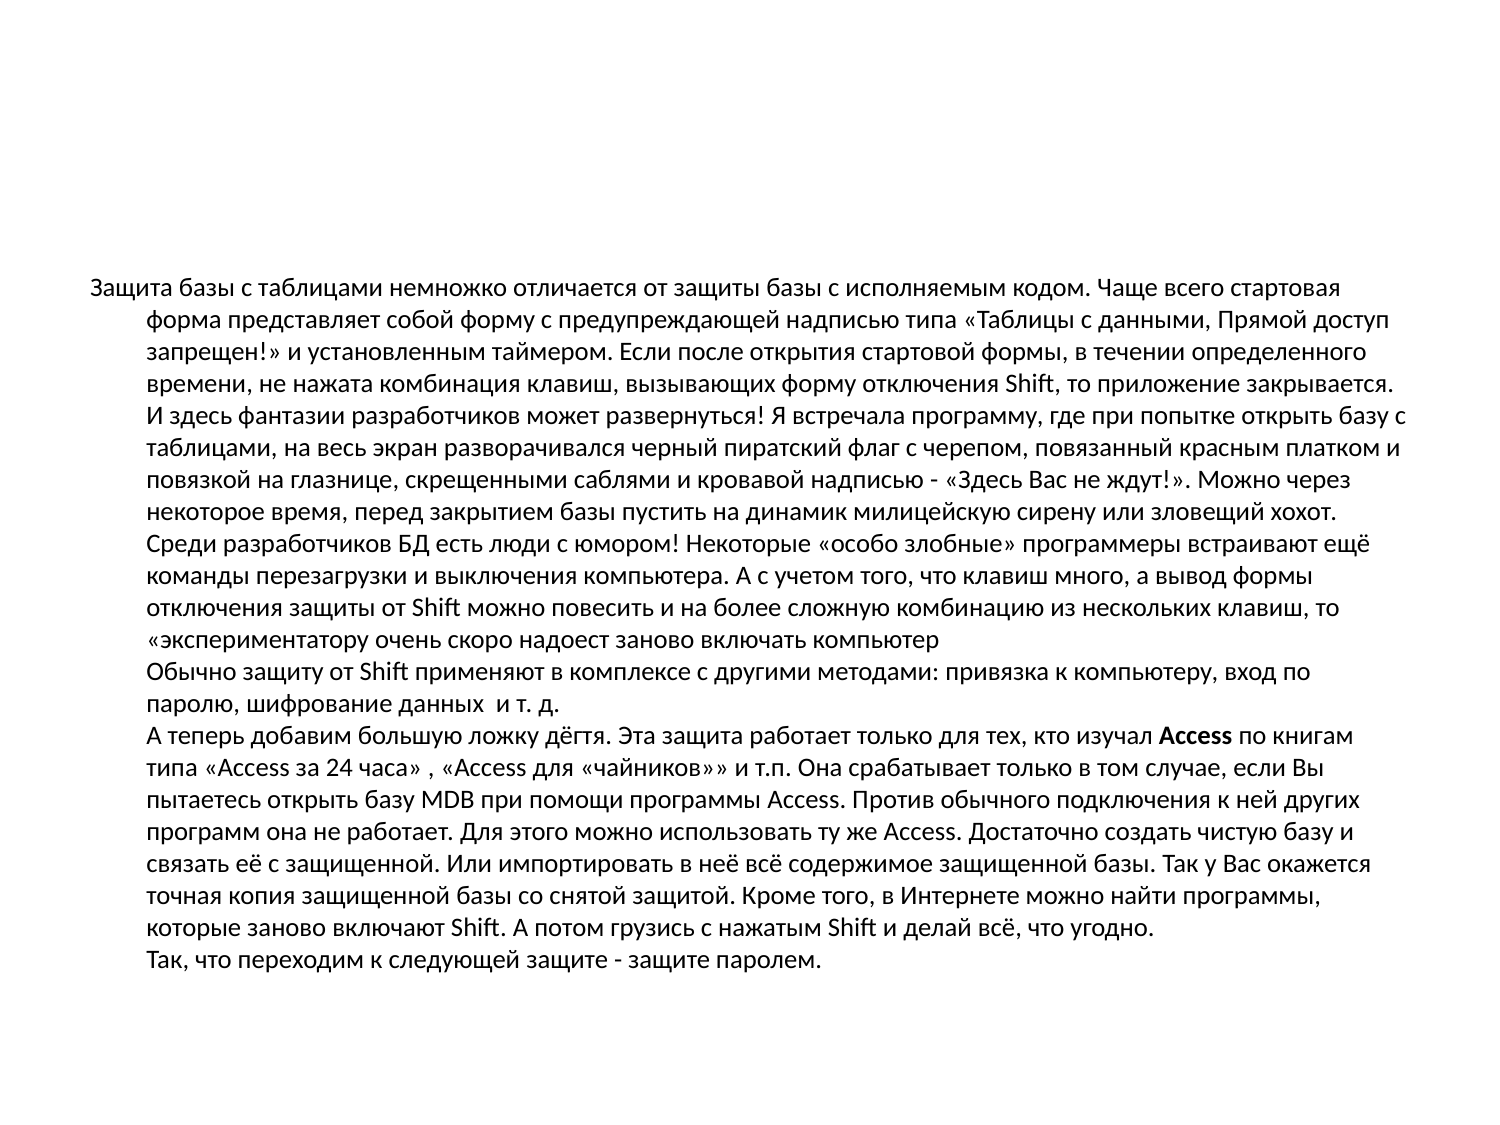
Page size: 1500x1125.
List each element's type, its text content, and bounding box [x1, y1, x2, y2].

list Защита базы с таблицами немножко отличается от защиты базы с исполняемым кодом. Чаще всего стартовая форма представляет собой форму с предупреждающей надписью типа «Таблицы с данными, Прямой доступ запрещен!» и установленным таймером. Если после открытия стартовой формы, в течении определенного времени, не нажата комбинация клавиш, вызывающих форму отключения Shift, то приложение закрывается. И здесь фантазии разработчиков может развернуться! Я встречала программу, где при попытке открыть базу с таблицами, на весь экран разворачивался черный пиратский флаг с черепом, повязанный красным платком и повязкой на глазнице, скрещенными саблями и кровавой надписью - «Здесь Вас не ждут!». Можно через некоторое время, перед закрытием базы пустить на динамик милицейскую сирену или зловещий хохот. Среди разработчиков БД есть люди с юмором! Некоторые «особо злобные» программеры встраивают ещё команды перезагрузки и выключения компьютера. А с учетом того, что клавиш много, а вывод формы отключения защиты от Shift можно повесить и на более сложную комбинацию из нескольких клавиш, то «экспериментатору очень скоро надоест заново включать компьютер Обычно защиту от Shift применяют в комплексе с другими методами: привязка к компьютеру, вход по паролю, шифрование данных и т. д. А теперь добавим большую ложку дёгтя. Эта защита работает только для тех, кто изучал Access по книгам типа «Access за 24 часа» , «Access для «чайников»» и т.п. Она срабатывает только в том случае, если Вы пытаетесь открыть базу MDB при помощи программы Access. Против обычного подключения к ней других программ она не работает. Для этого можно использовать ту же Access. Достаточно создать чистую базу и связать её с защищенной. Или импортировать в неё всё содержимое защищенной базы. Так у Вас окажется точная копия защищенной базы со снятой защитой. Кроме того, в Интернете можно найти программы, которые заново включают Shift. А потом грузись с нажатым Shift и делай всё, что угодно. Так, что переходим к следующей защите - защите паролем. [75, 262, 1425, 1005]
